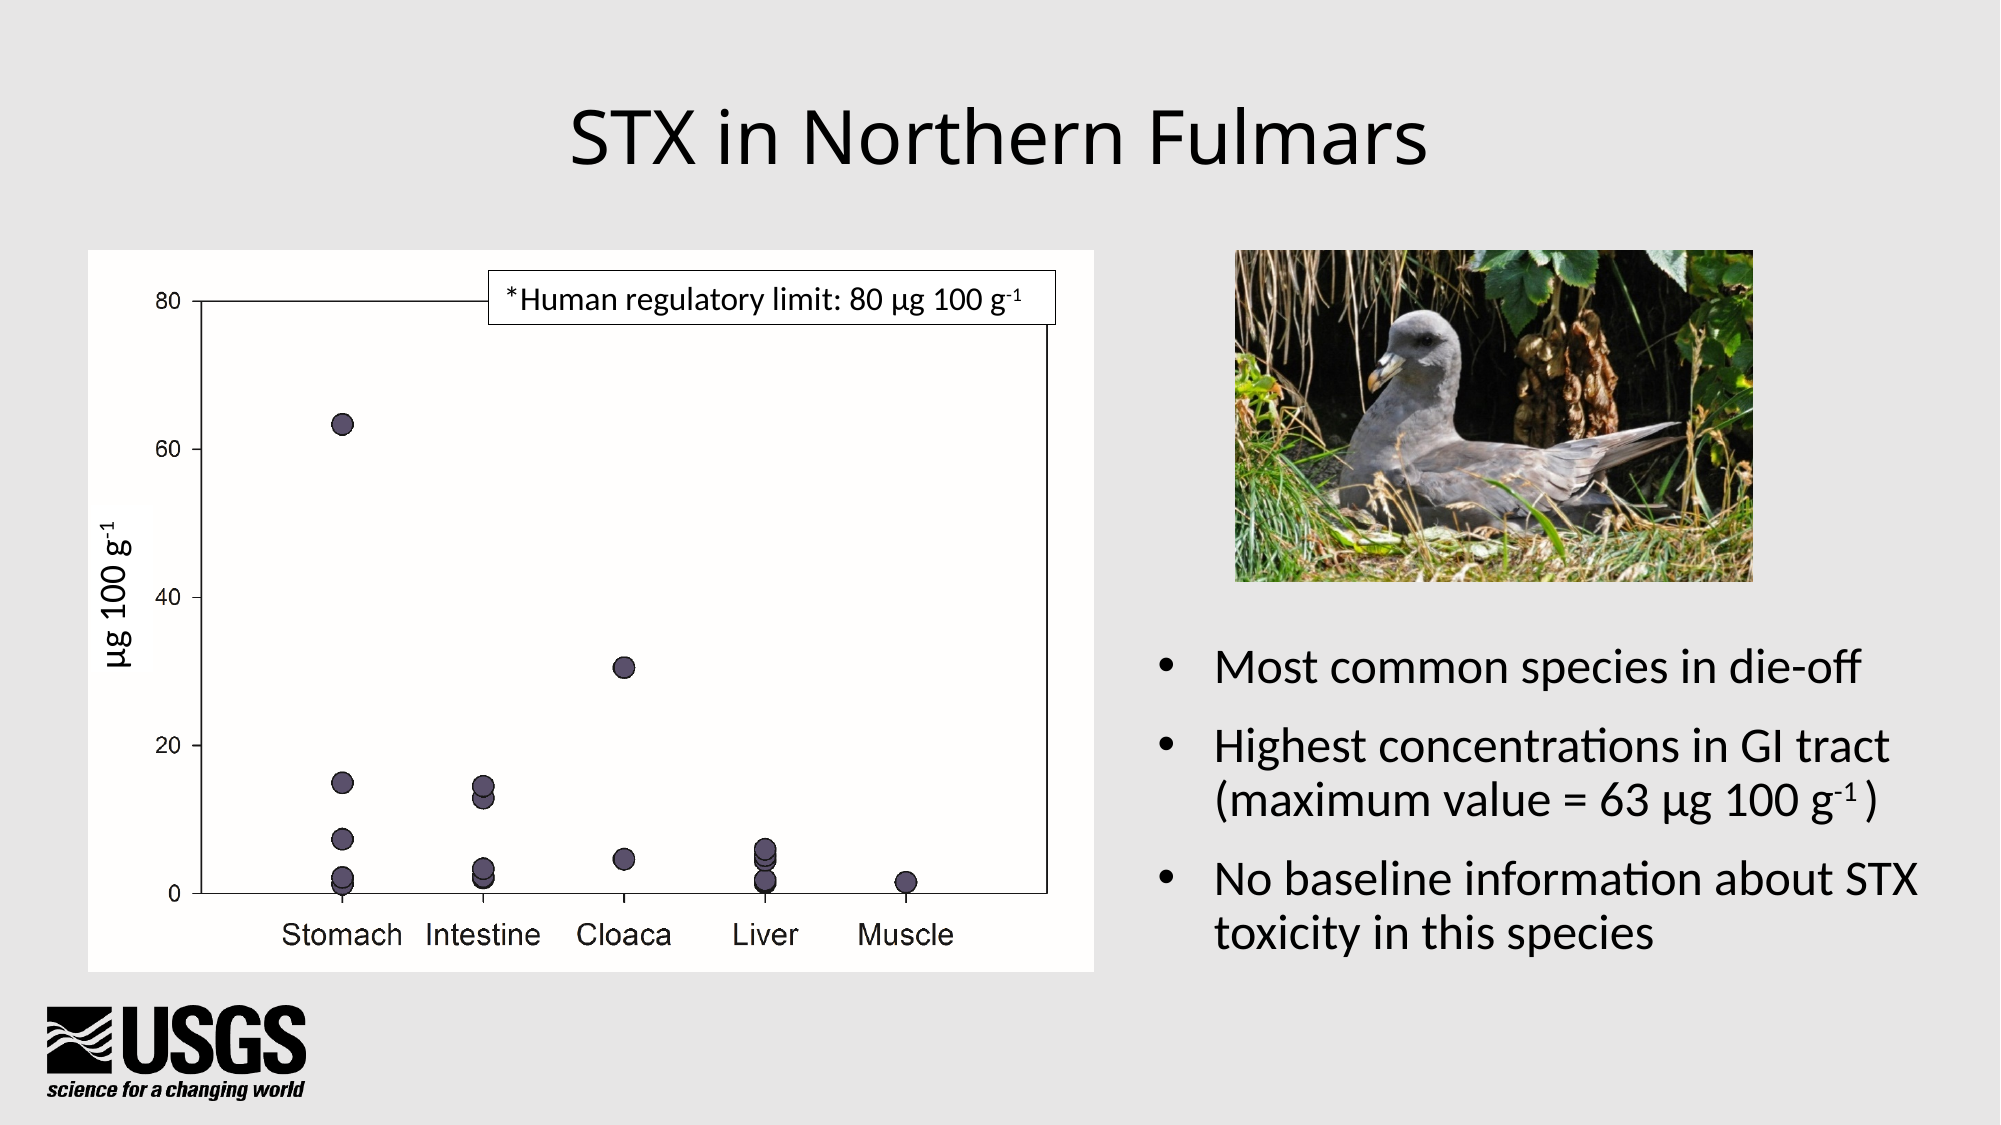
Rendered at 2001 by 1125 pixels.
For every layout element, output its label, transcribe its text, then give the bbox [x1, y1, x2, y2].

text_box STX in Northern Fulmars [157, 82, 1843, 188]
picture [88, 250, 1094, 972]
text_box Most common species in die-off Highest concentrations in GI tract (maximum value = 63 µg 100 g-1 ) No baseline information about STX toxicity in this species [1124, 632, 1937, 968]
picture [1235, 250, 1753, 582]
picture [46, 1005, 306, 1101]
text_box µg 100 g-1 [80, 516, 88, 684]
